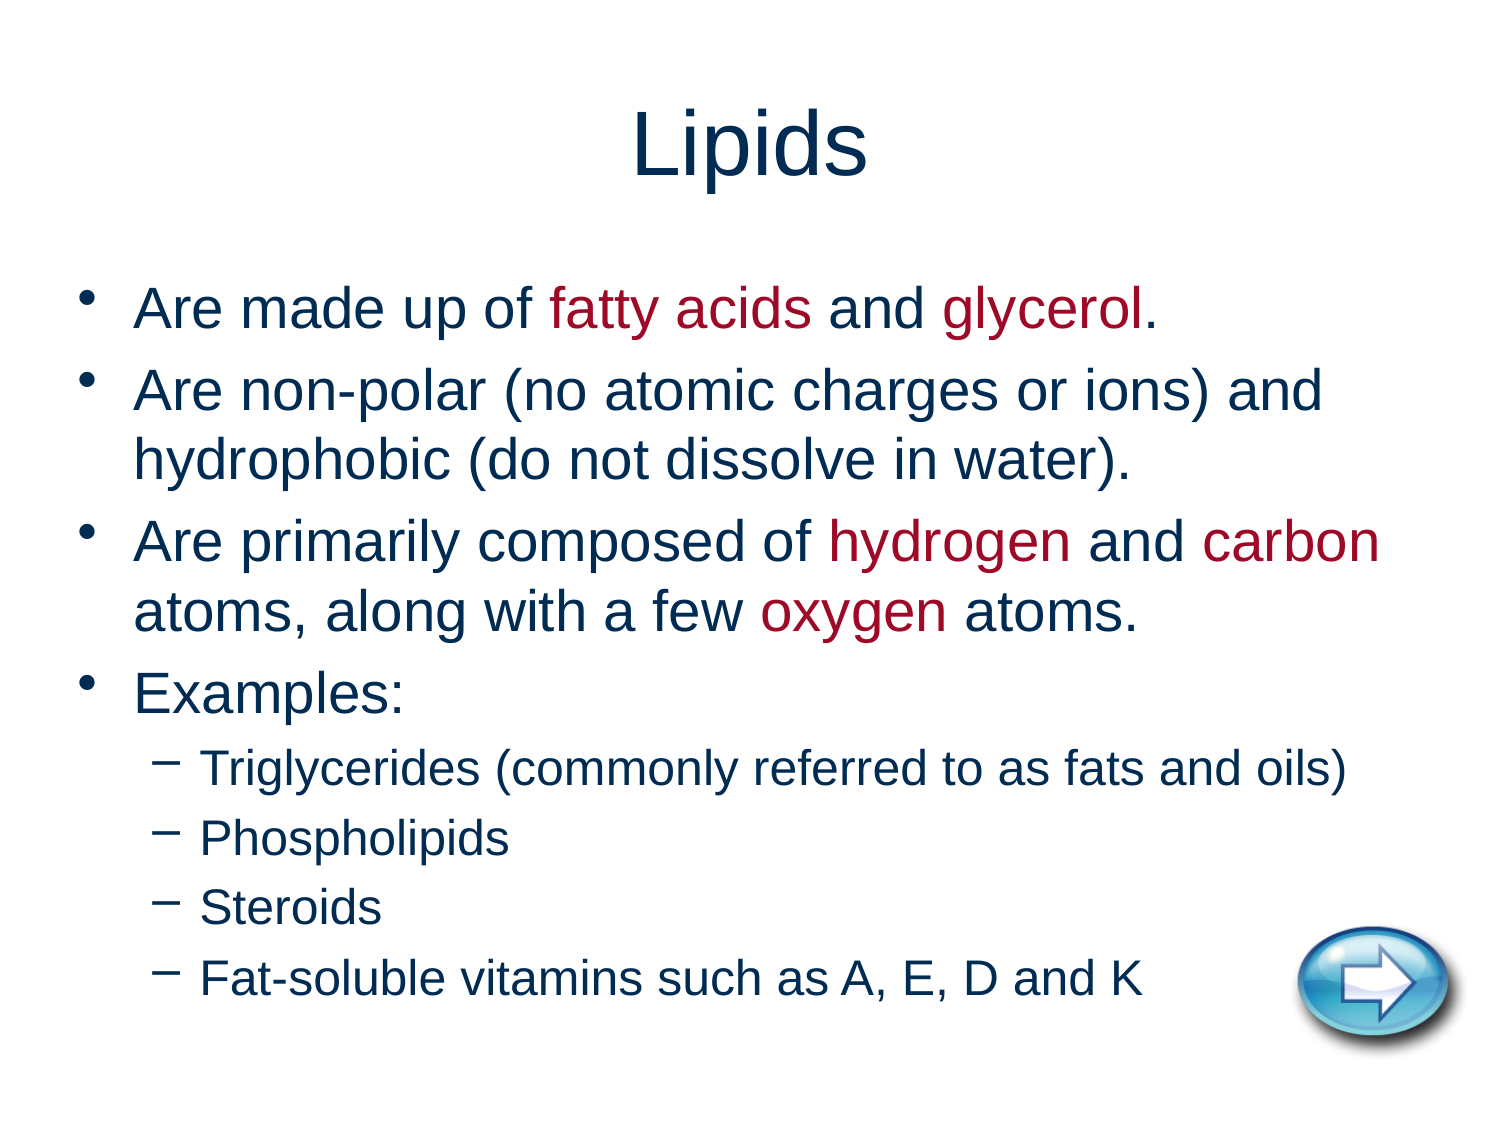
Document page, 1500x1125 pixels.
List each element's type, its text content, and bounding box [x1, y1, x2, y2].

title Lipids [75, 45, 1425, 233]
list Are made up of fatty acids and glycerol. Are non-polar (no atomic charges or ions) and hydrophobic (do not dissolve in water). Are primarily composed of hydrogen and carbon atoms, along with a few oxygen atoms. Examples: Triglycerides (commonly referred to as fats and oils) Phospholipids Steroids Fat-soluble vitamins such as A, E, D and K [62, 262, 1413, 1005]
picture [1279, 887, 1468, 1076]
